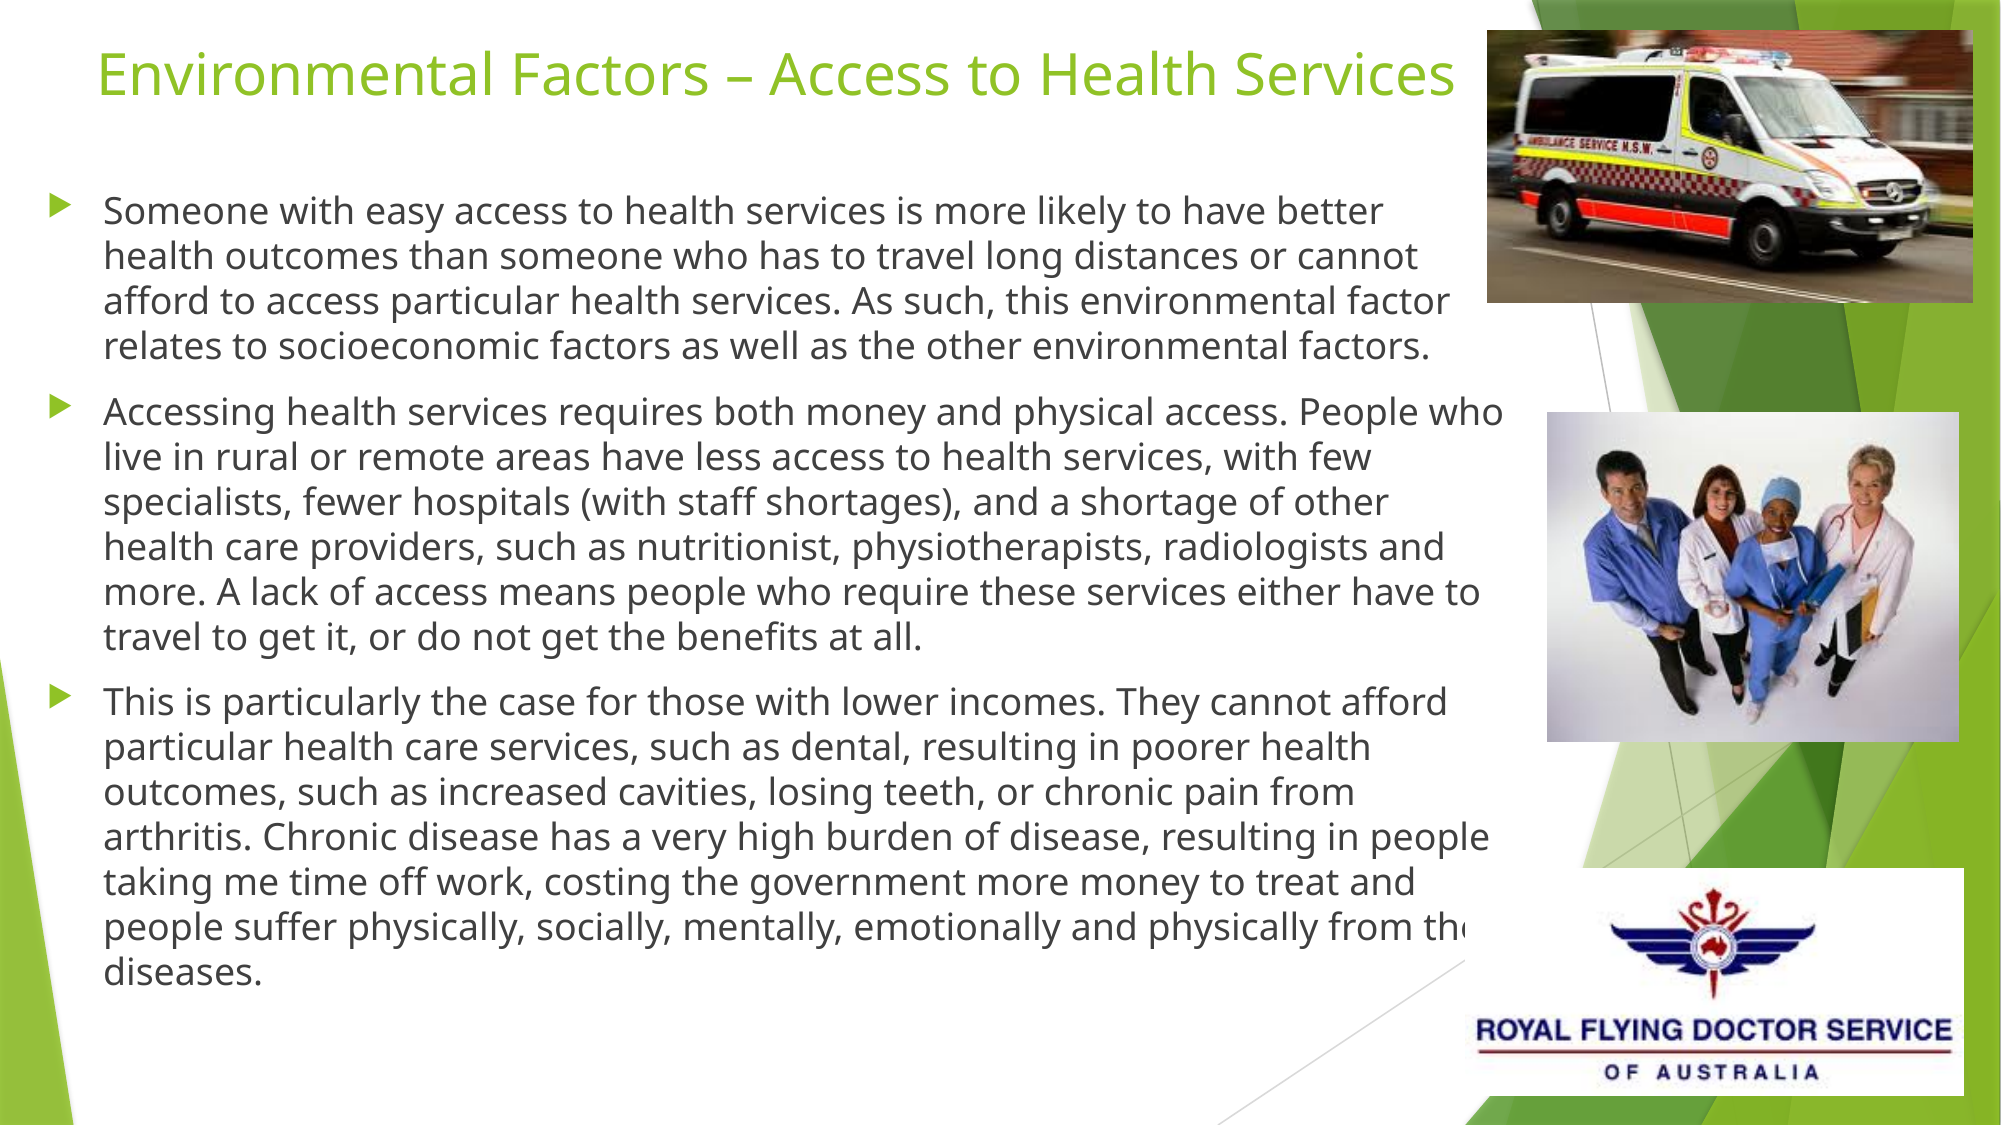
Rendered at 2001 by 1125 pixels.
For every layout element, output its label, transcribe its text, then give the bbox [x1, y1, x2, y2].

picture [1464, 867, 1965, 1097]
picture [1547, 412, 1959, 743]
list Someone with easy access to health services is more likely to have better health outcomes than someone who has to travel long distances or cannot afford to access particular health services. As such, this environmental factor relates to socioeconomic factors as well as the other environmental factors. Accessing health services requires both money and physical access. People who live in rural or remote areas have less access to health services, with few specialists, fewer hospitals (with staff shortages), and a shortage of other health care providers, such as nutritionist, physiotherapists, radiologists and more. A lack of access means people who require these services either have to travel to get it, or do not get the benefits at all. This is particularly the case for those with lower incomes. They cannot afford particular health care services, such as dental, resulting in poorer health outcomes, such as increased cavities, losing teeth, or chronic pain from arthritis. Chronic disease has a very high burden of disease, resulting in people taking me time off work, costing the government more money to treat and people suffer physically, socially, mentally, emotionally and physically from the diseases. [31, 179, 1522, 1096]
picture [1486, 29, 1974, 304]
title Environmental Factors – Access to Health Services [31, 29, 1486, 150]
